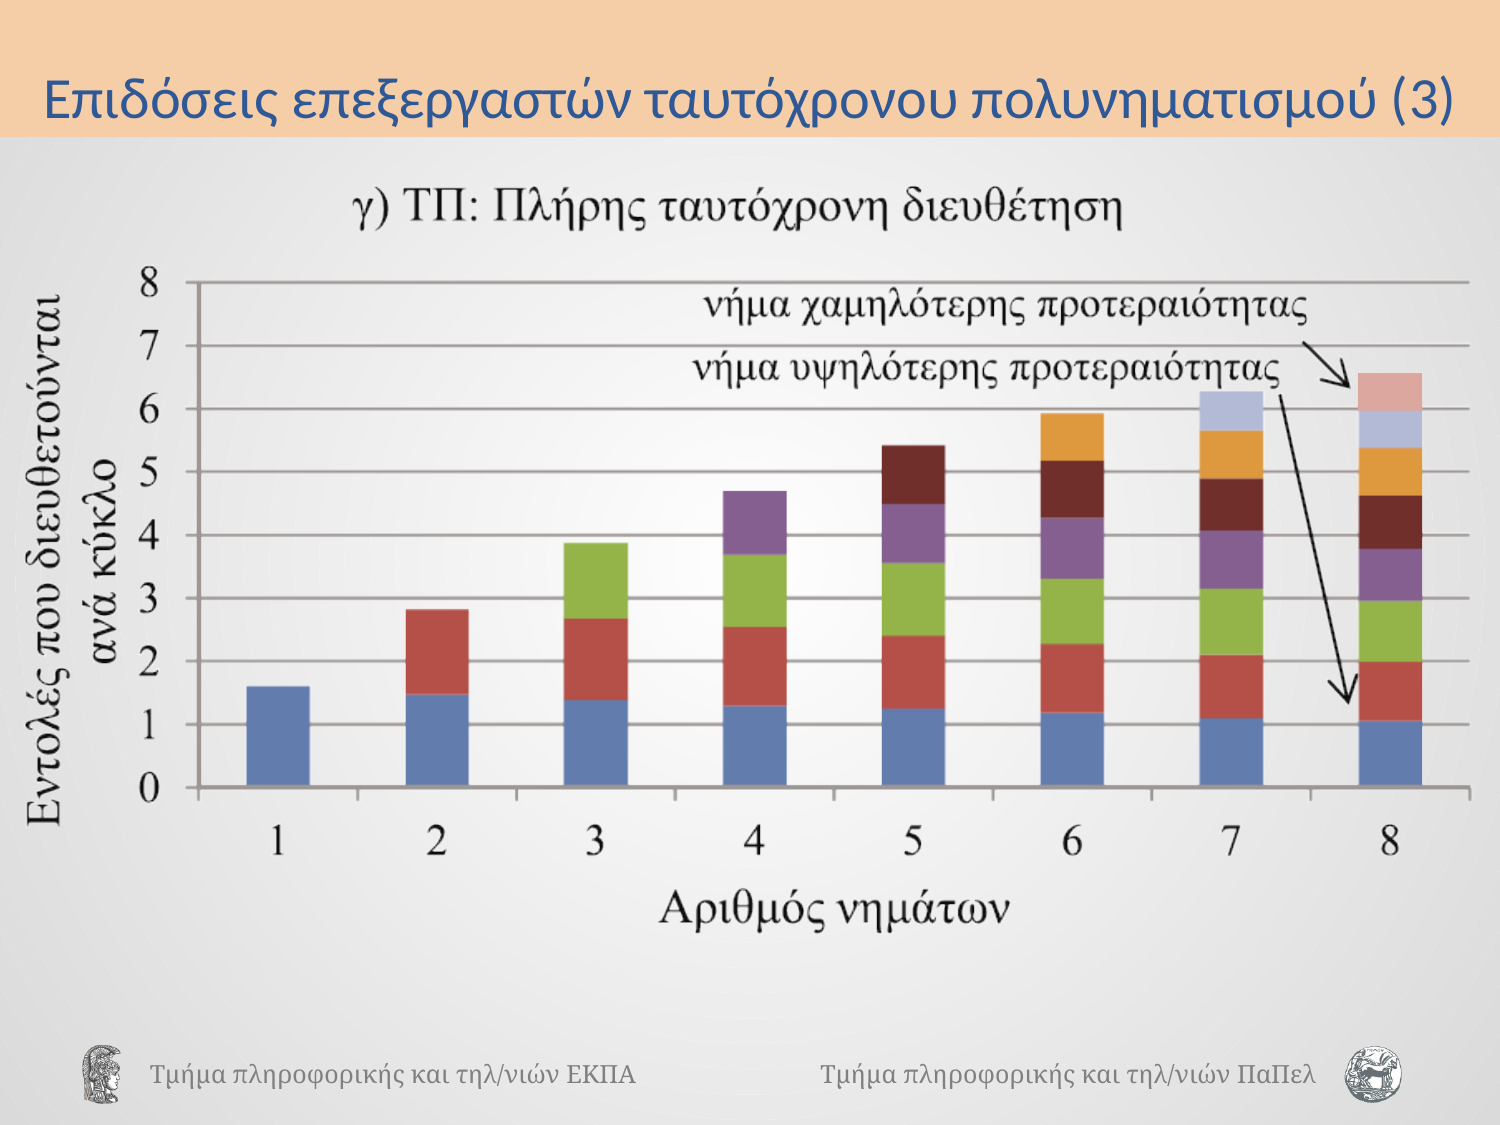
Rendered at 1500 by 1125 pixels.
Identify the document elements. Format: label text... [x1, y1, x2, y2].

picture [69, 1032, 135, 1117]
title Επιδόσεις επεξεργαστών ταυτόχρονου πολυνηματισμού (3) [0, 0, 1500, 138]
picture [10, 172, 1490, 953]
